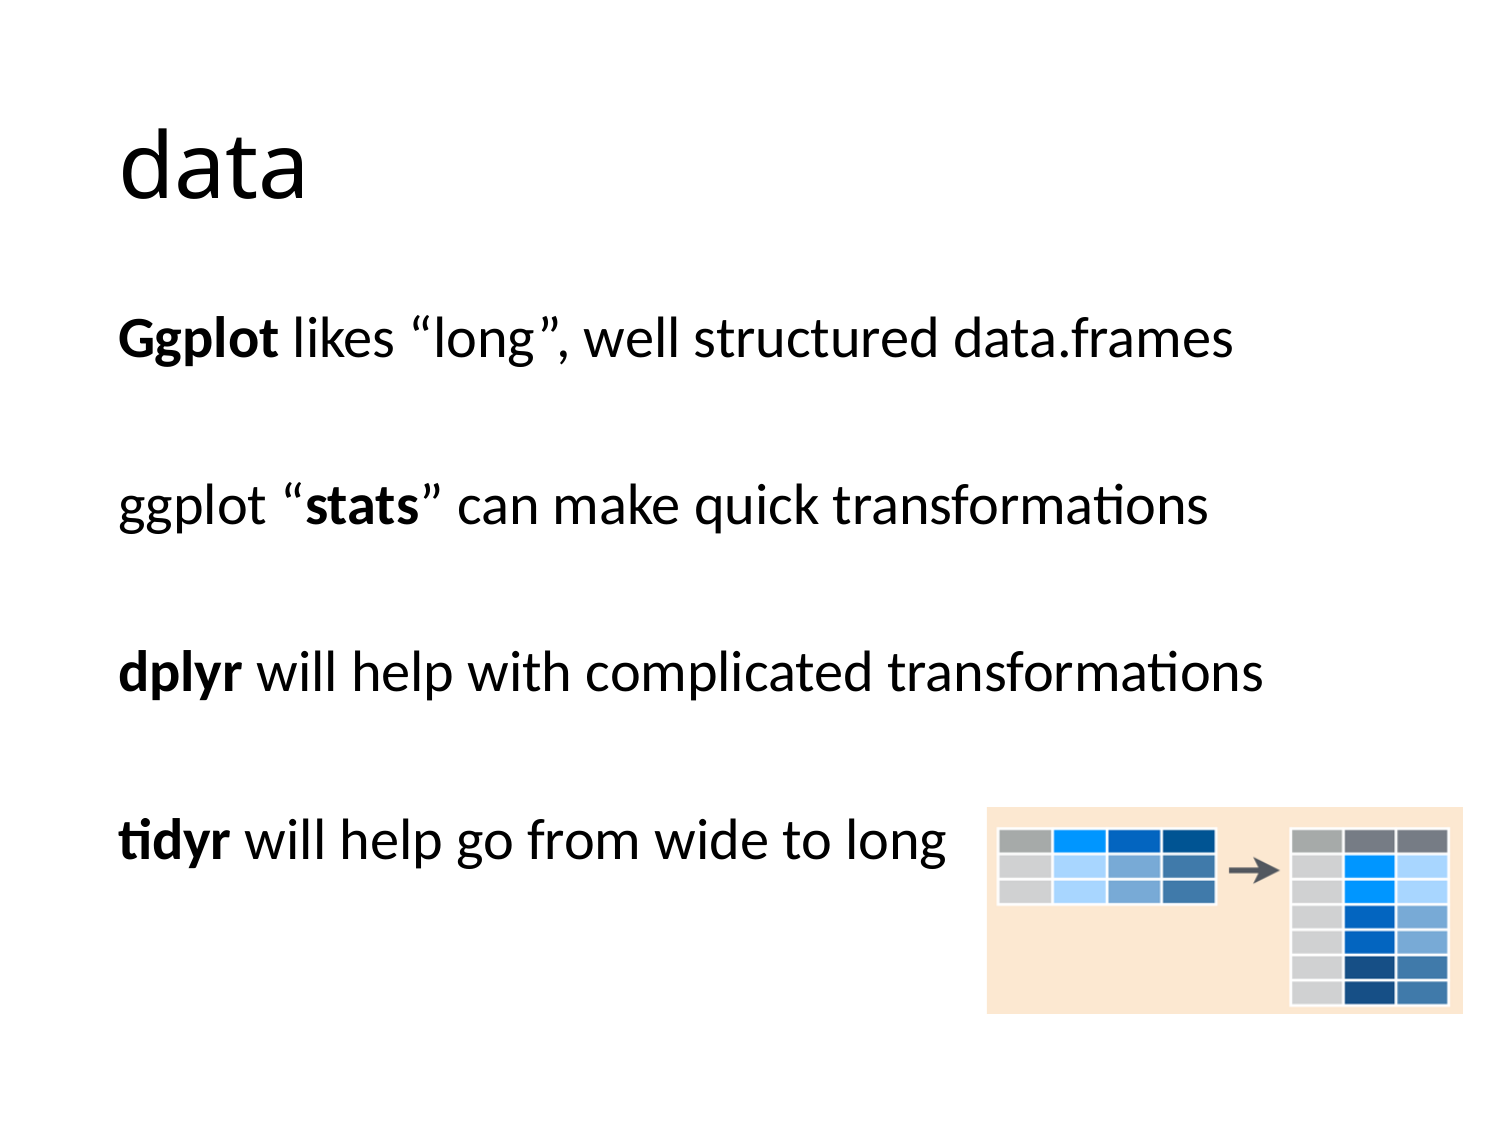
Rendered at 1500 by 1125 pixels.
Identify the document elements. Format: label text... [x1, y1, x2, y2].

picture [986, 807, 1463, 1014]
list Ggplot likes “long”, well structured data.frames ggplot “stats” can make quick transformations dplyr will help with complicated transformations tidyr will help go from wide to long [103, 299, 1397, 1014]
title data [103, 59, 1397, 278]
